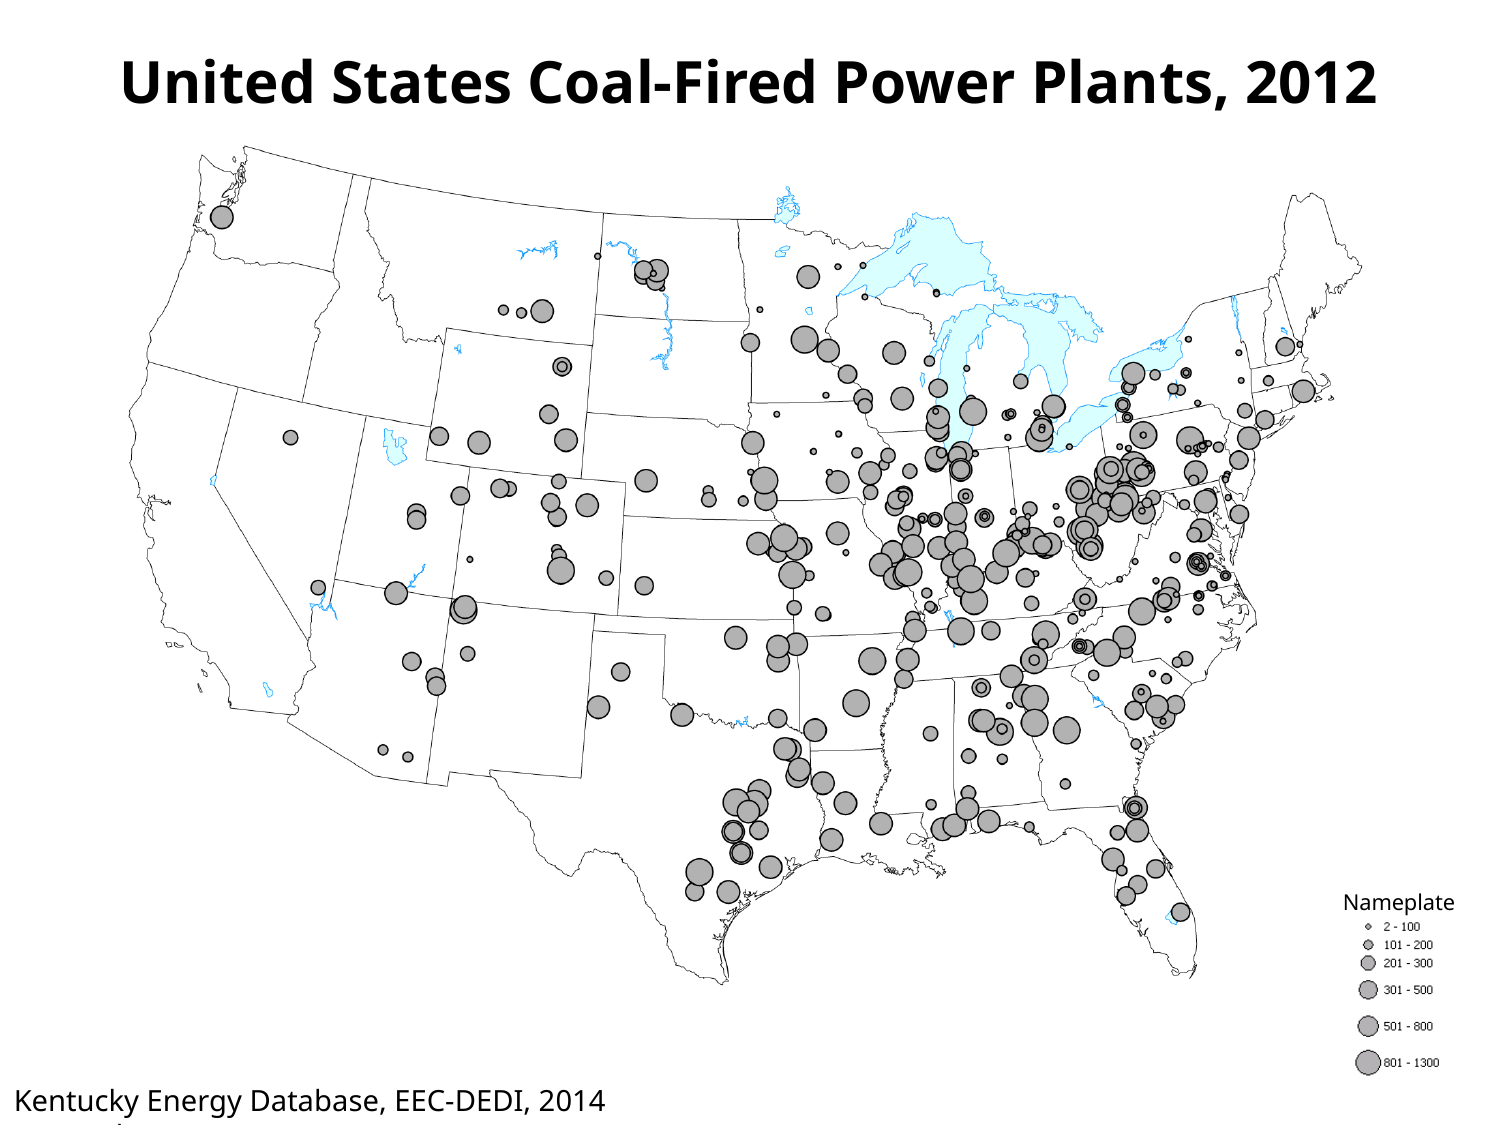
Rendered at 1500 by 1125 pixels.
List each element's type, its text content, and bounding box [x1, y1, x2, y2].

text_box Kentucky Energy Database, EEC-DEDI, 2014 energy.ky.gov [0, 1074, 1500, 1125]
text_box United States Coal-Fired Power Plants, 2012 [0, 37, 1498, 106]
picture [0, 106, 1500, 1083]
